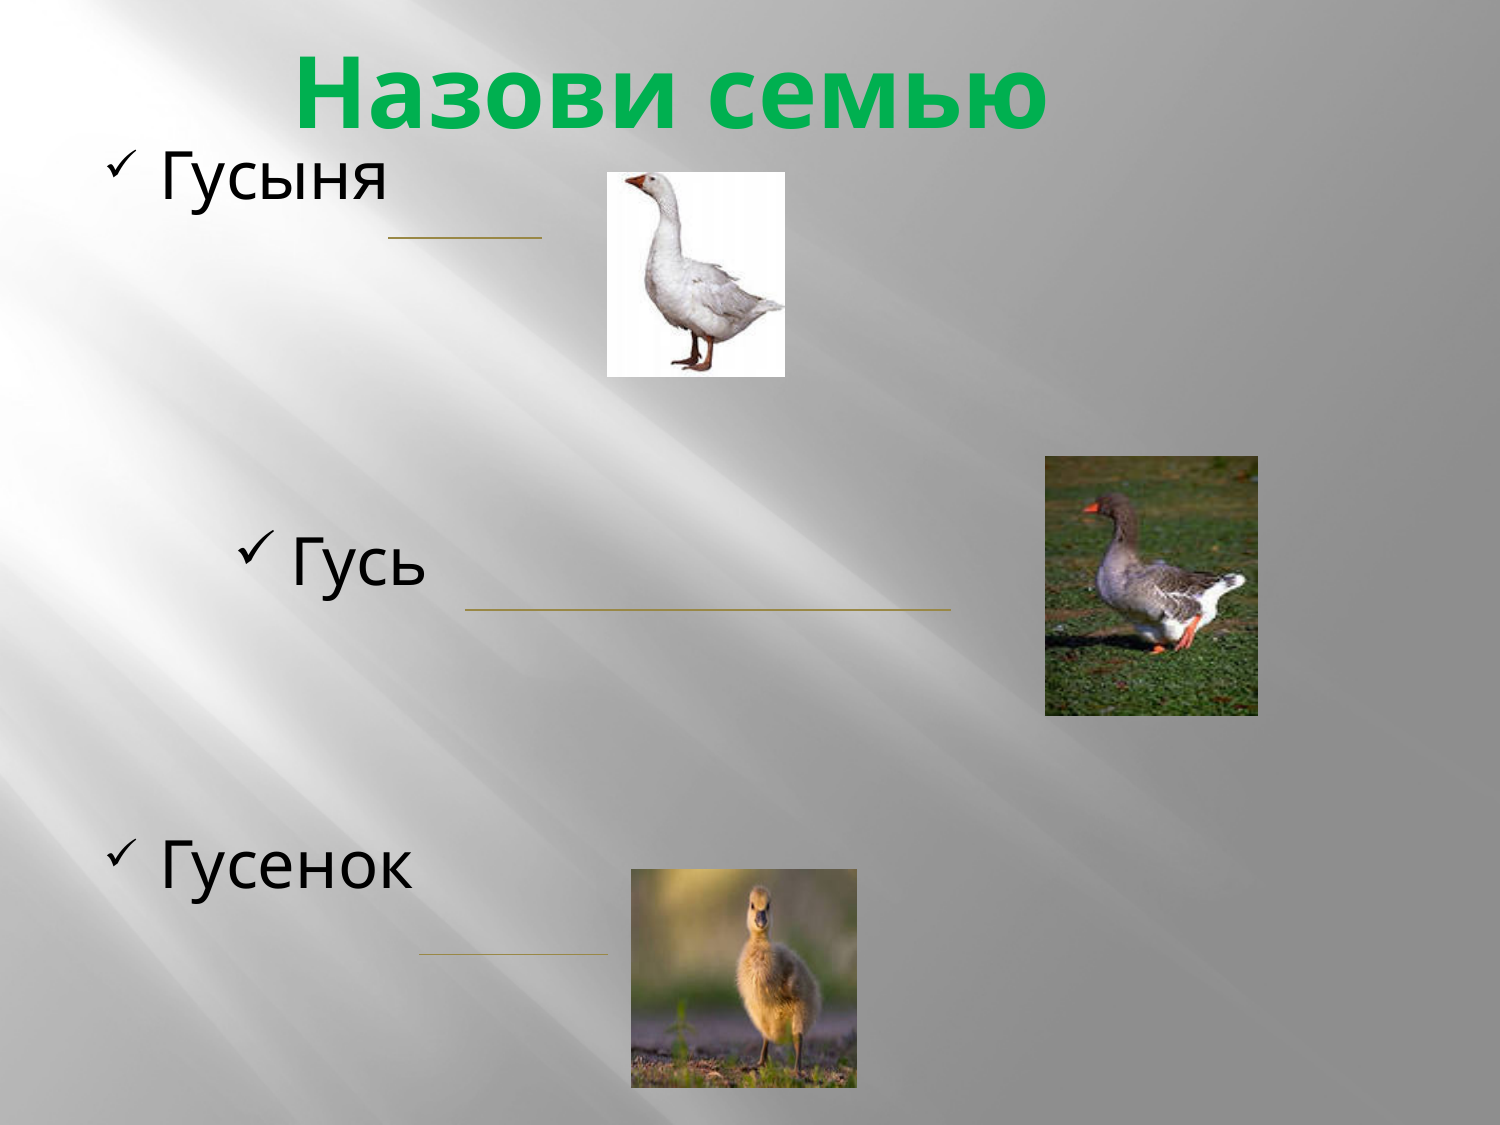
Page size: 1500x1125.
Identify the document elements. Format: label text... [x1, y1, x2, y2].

list Гусыня Гусь Гусенок [76, 125, 1425, 1059]
title Назови семью [126, 30, 1290, 125]
picture [607, 172, 785, 378]
picture [1045, 455, 1259, 716]
picture [631, 869, 857, 1088]
